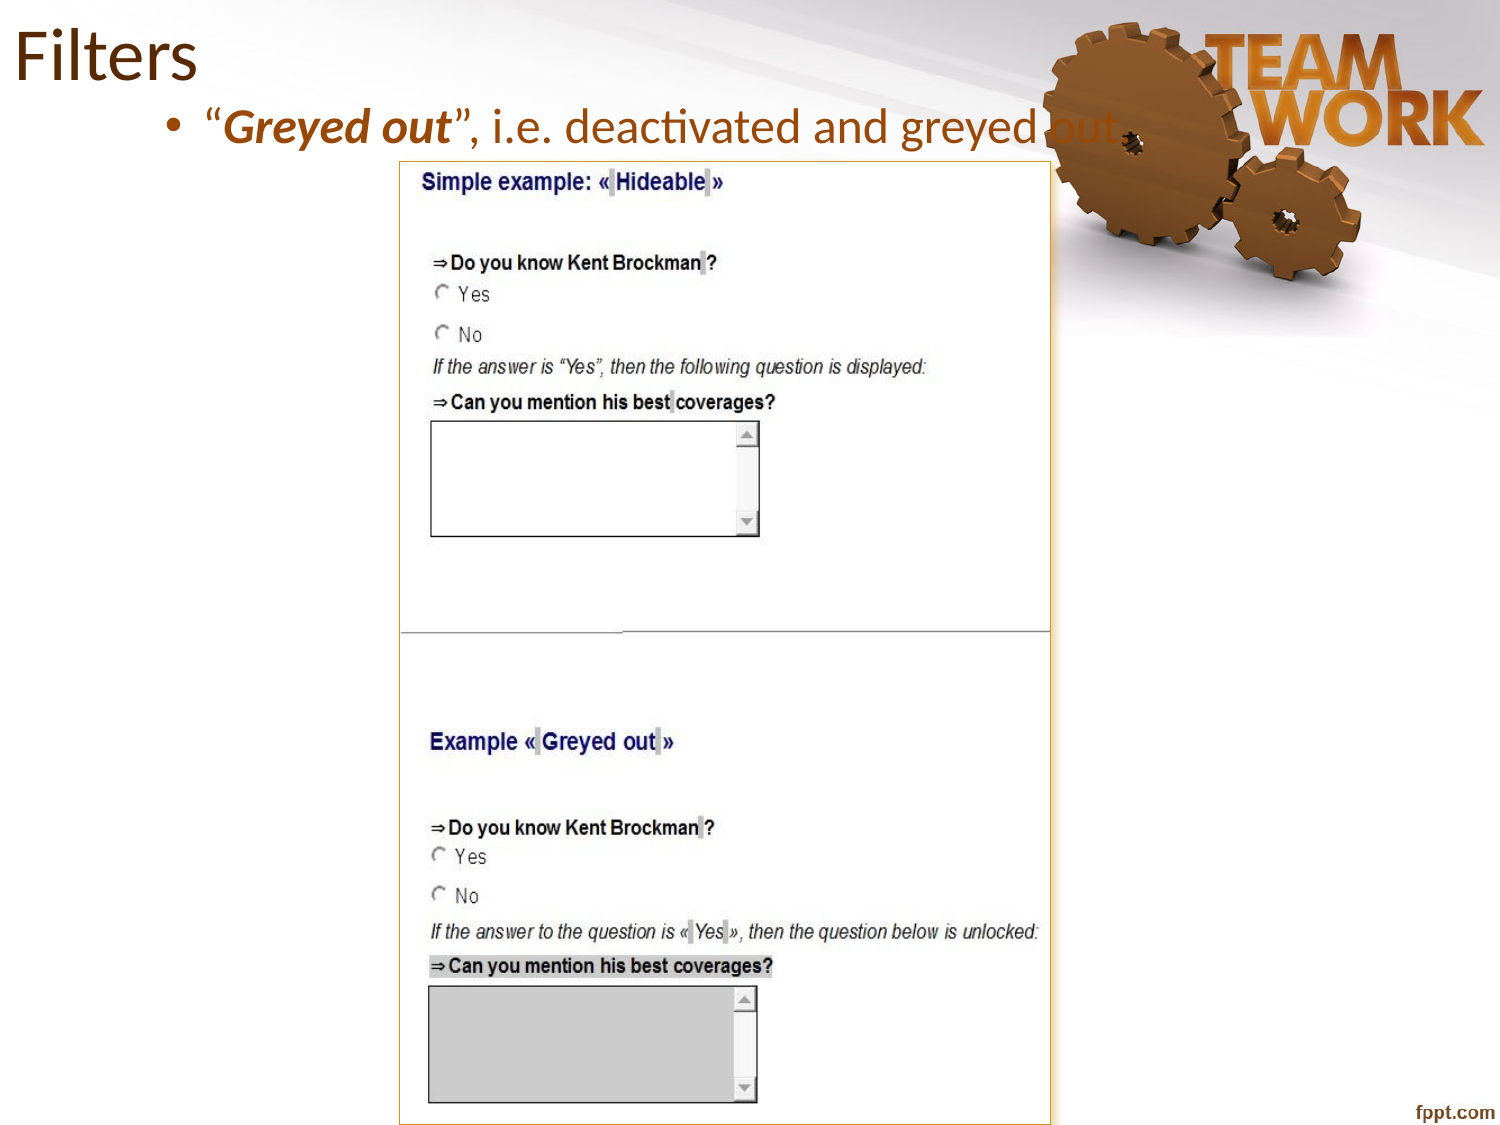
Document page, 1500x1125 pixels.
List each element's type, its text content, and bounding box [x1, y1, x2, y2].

text_box Filters [0, 0, 1350, 101]
text_box “Greyed out”, i.e. deactivated and greyed out. [0, 86, 1153, 162]
picture [0, 0, 1500, 1125]
